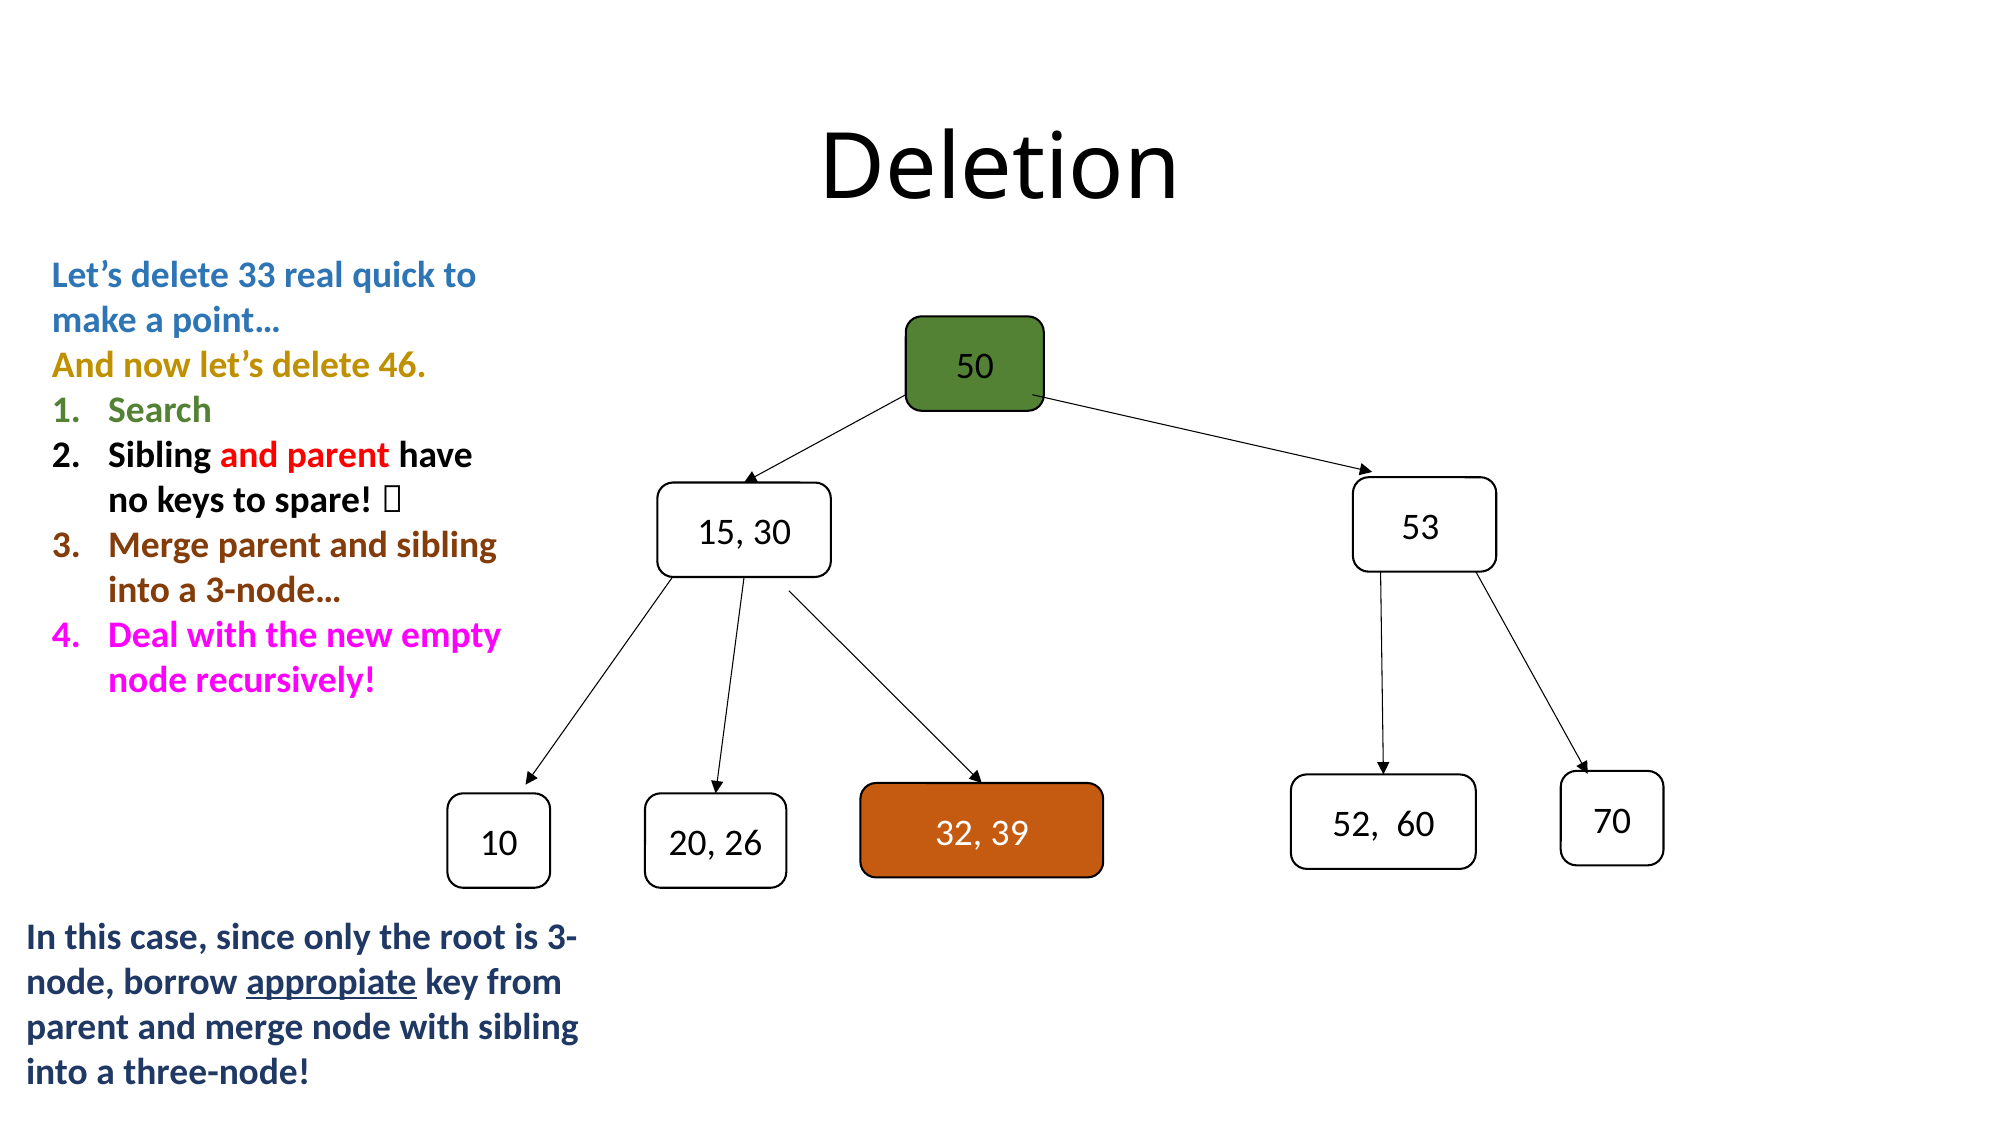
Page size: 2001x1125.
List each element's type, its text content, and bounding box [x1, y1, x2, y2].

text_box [715, 576, 745, 794]
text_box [1380, 571, 1384, 775]
text_box 10 [446, 792, 552, 889]
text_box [1475, 571, 1588, 774]
text_box 15, 30 [656, 481, 832, 579]
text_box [525, 576, 673, 785]
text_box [1032, 394, 1373, 472]
text_box 32, 39 [859, 781, 1105, 879]
text_box 20, 26 [643, 792, 788, 889]
text_box In this case, since only the root is 3-node, borrow appropiate key from parent and merge node with sibling into a three-node! [11, 904, 617, 1125]
text_box 53 [1351, 476, 1498, 573]
text_box 50 [904, 315, 1045, 412]
text_box 70 [1559, 769, 1665, 867]
text_box 52, 60 [1289, 773, 1477, 870]
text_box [788, 590, 982, 783]
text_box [744, 394, 906, 483]
title Deletion [137, 59, 1863, 278]
text_box Let’s delete 33 real quick to make a point… And now let’s delete 46. Search Sibling and parent have no keys to spare!  Merge parent and sibling into a 3-node… Deal with the new empty node recursively! [37, 242, 520, 708]
